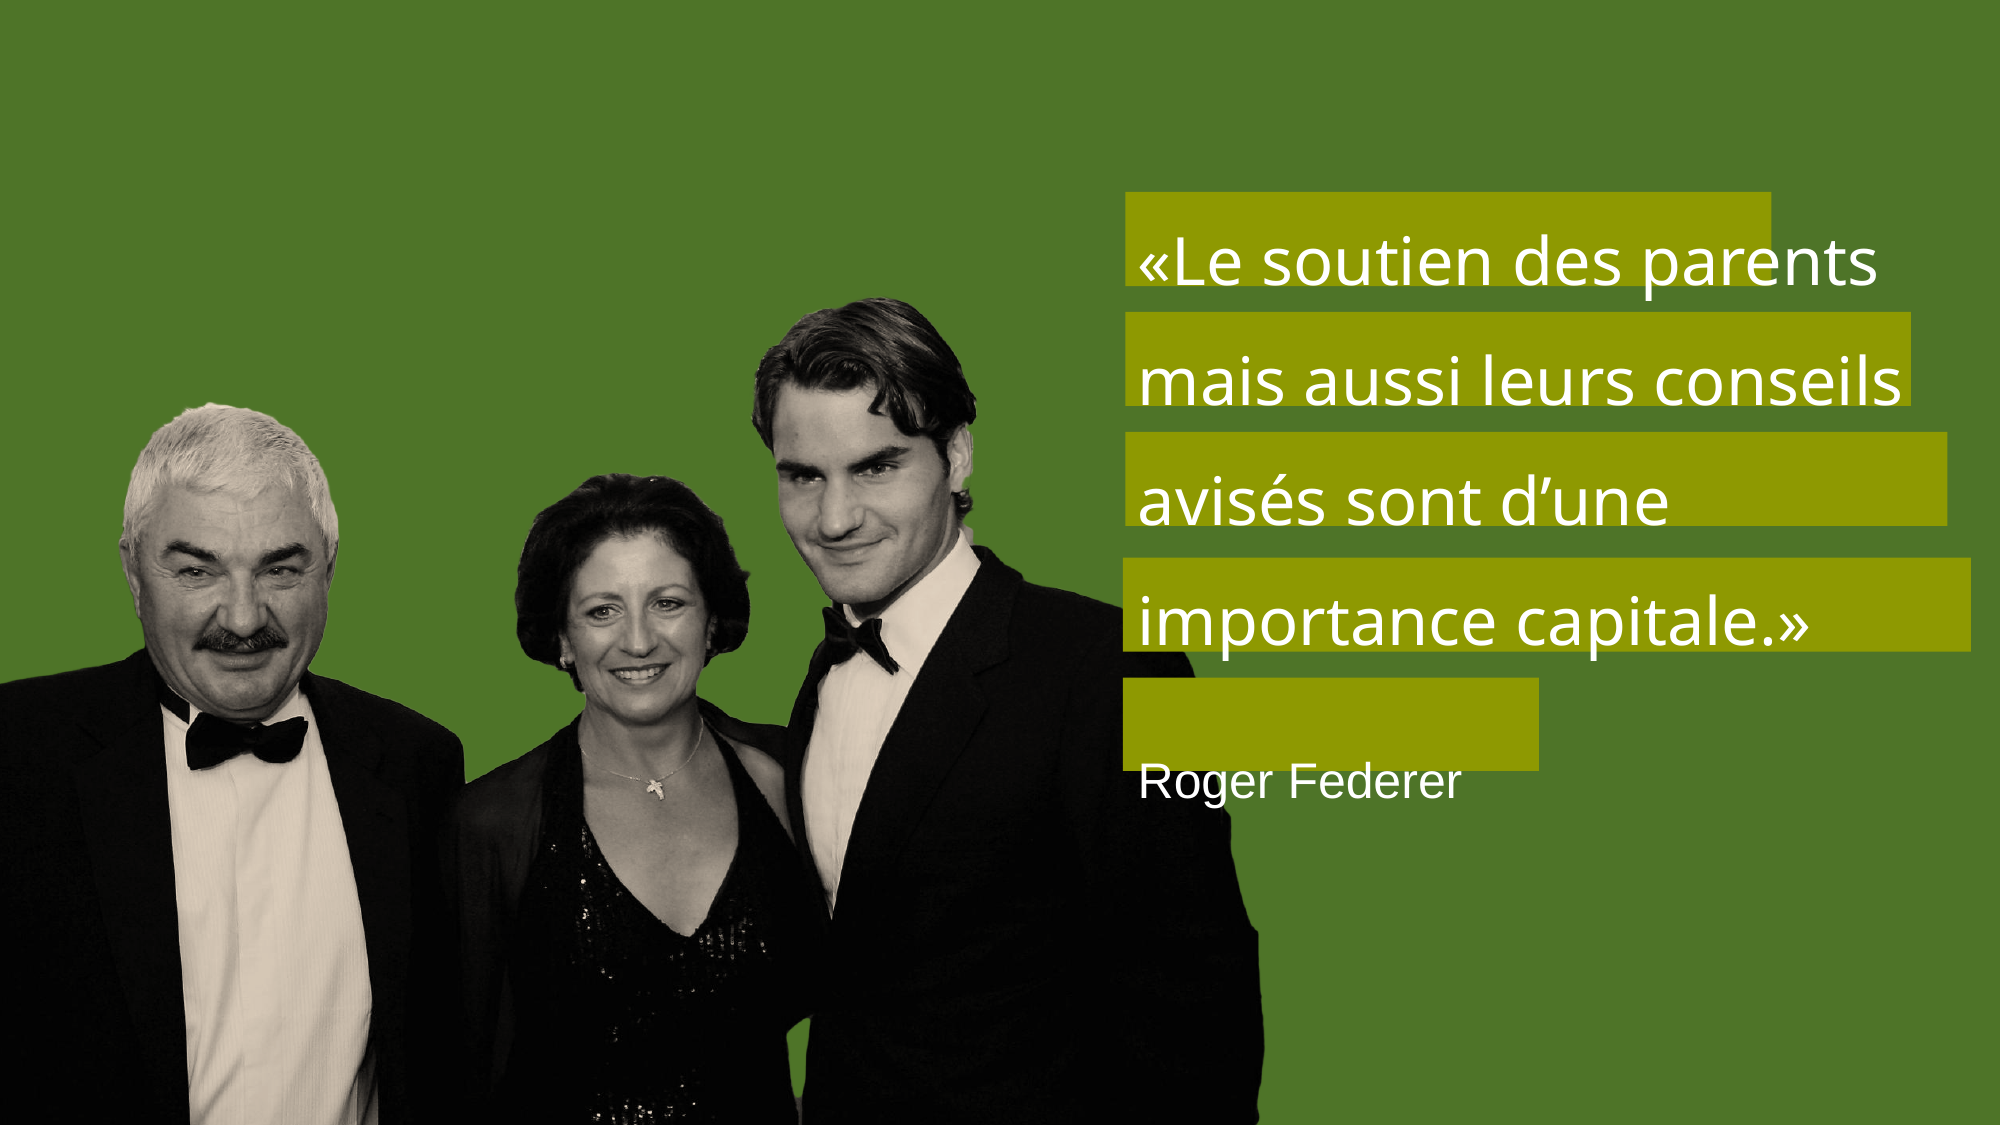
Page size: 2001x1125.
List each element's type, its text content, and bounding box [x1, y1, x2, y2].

text_box «Le soutien des parents mais aussi leurs conseils avisés sont d’une importance capitale.» Roger Federer [1122, 171, 1975, 816]
picture [0, 268, 1338, 1125]
